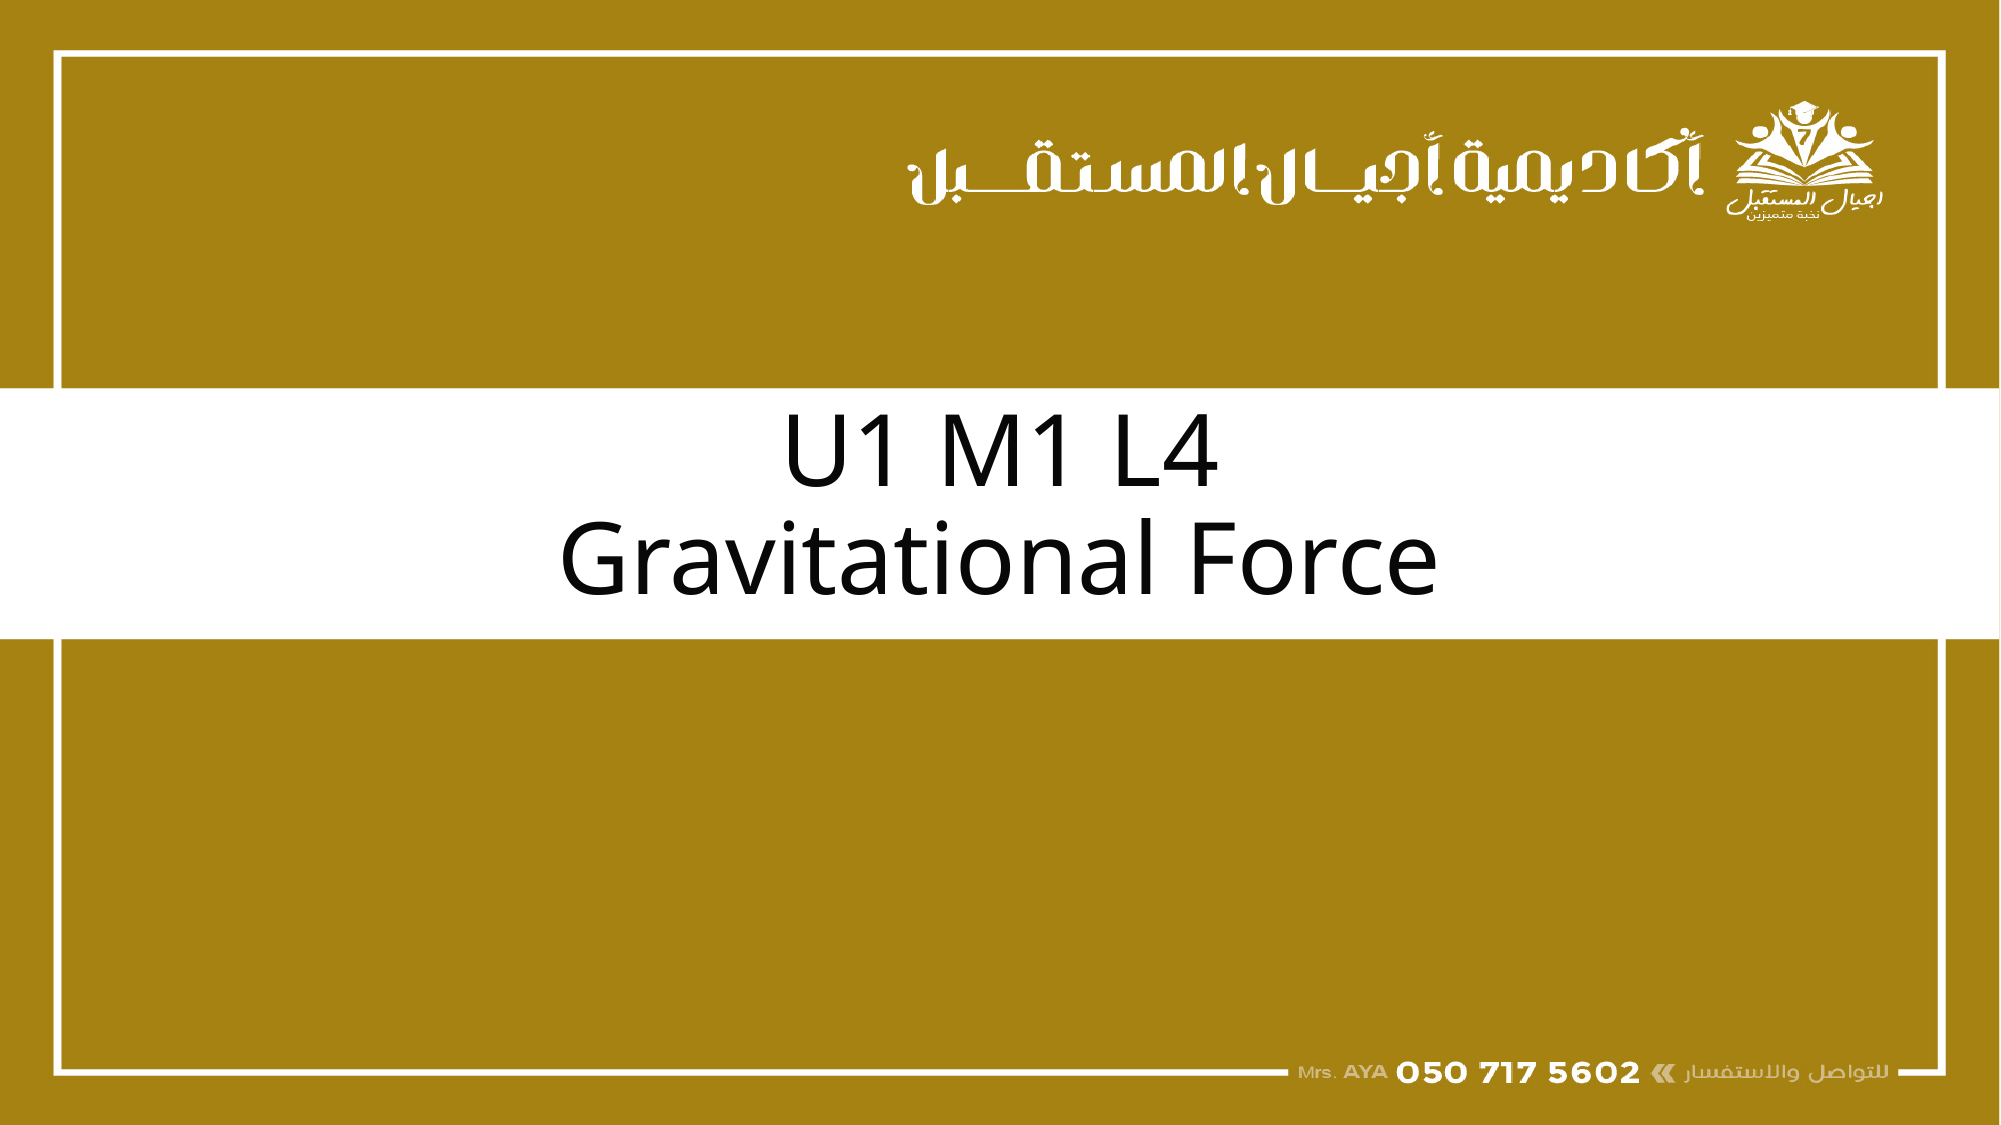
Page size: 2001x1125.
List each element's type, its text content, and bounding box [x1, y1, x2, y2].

title U1 M1 L4 Gravitational Force [525, 386, 1475, 739]
picture [0, 0, 2001, 1125]
